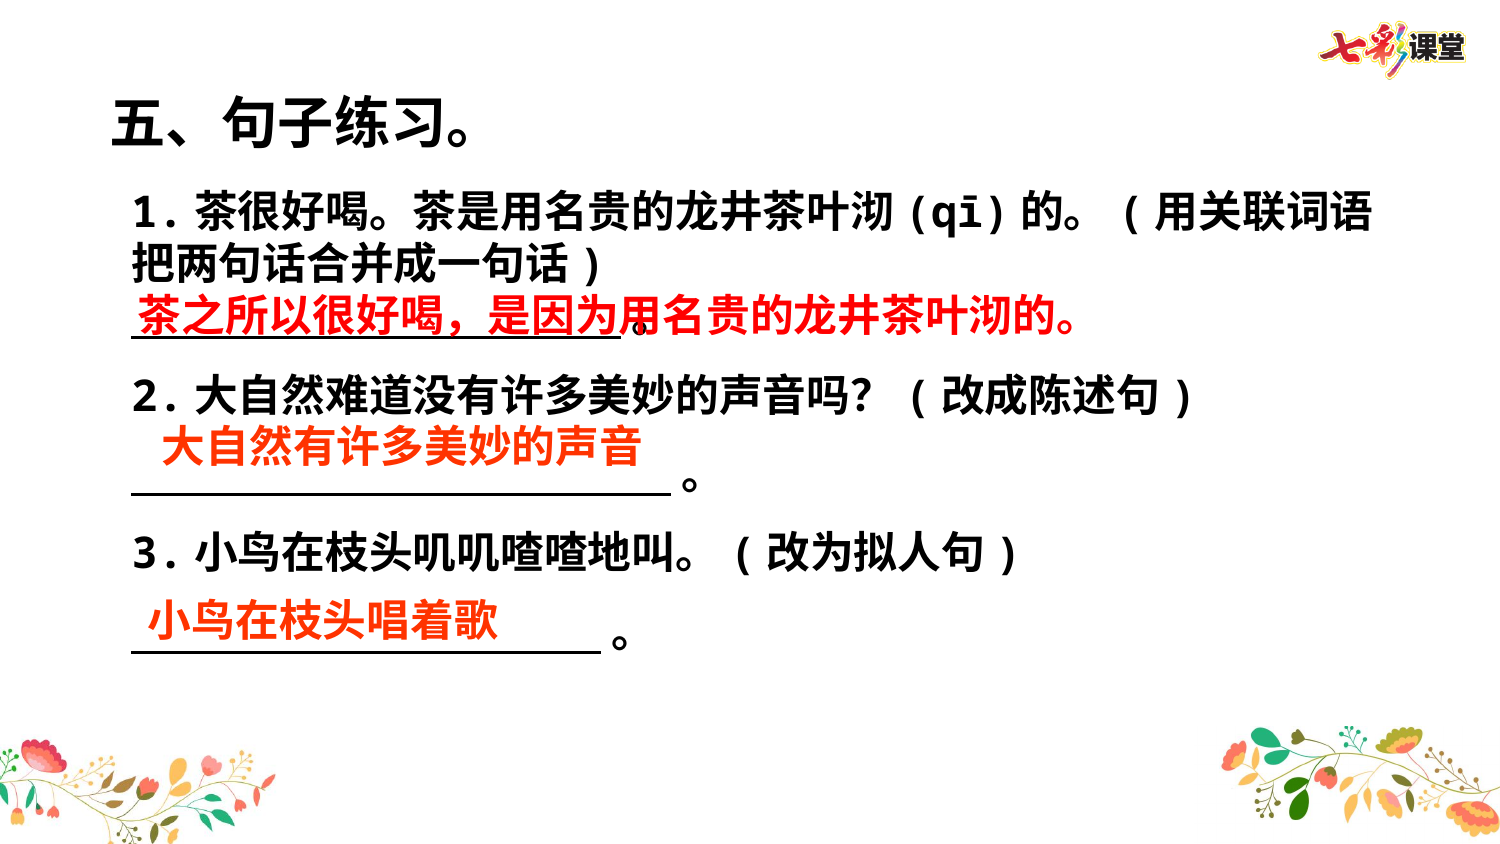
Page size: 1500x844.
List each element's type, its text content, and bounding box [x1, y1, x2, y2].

picture [0, 714, 384, 844]
text_box 1.茶很好喝。茶是用名贵的龙井茶叶沏(qī)的。(用关联词语把两句话合并成一句话) 。 2.大自然难道没有许多美妙的声音吗？(改成陈述句) 。 3.小鸟在枝头叽叽喳喳地叫。(改为拟人句) 。 [119, 177, 1419, 662]
text_box 小鸟在枝头唱着歌 [136, 587, 1062, 651]
text_box 五、句子练习。 [97, 82, 515, 161]
text_box 茶之所以很好喝，是因为用名贵的龙井茶叶沏的。 [126, 281, 1337, 346]
picture [1194, 726, 1500, 844]
text_box 大自然有许多美妙的声音 [150, 413, 1032, 477]
picture [1316, 20, 1468, 80]
